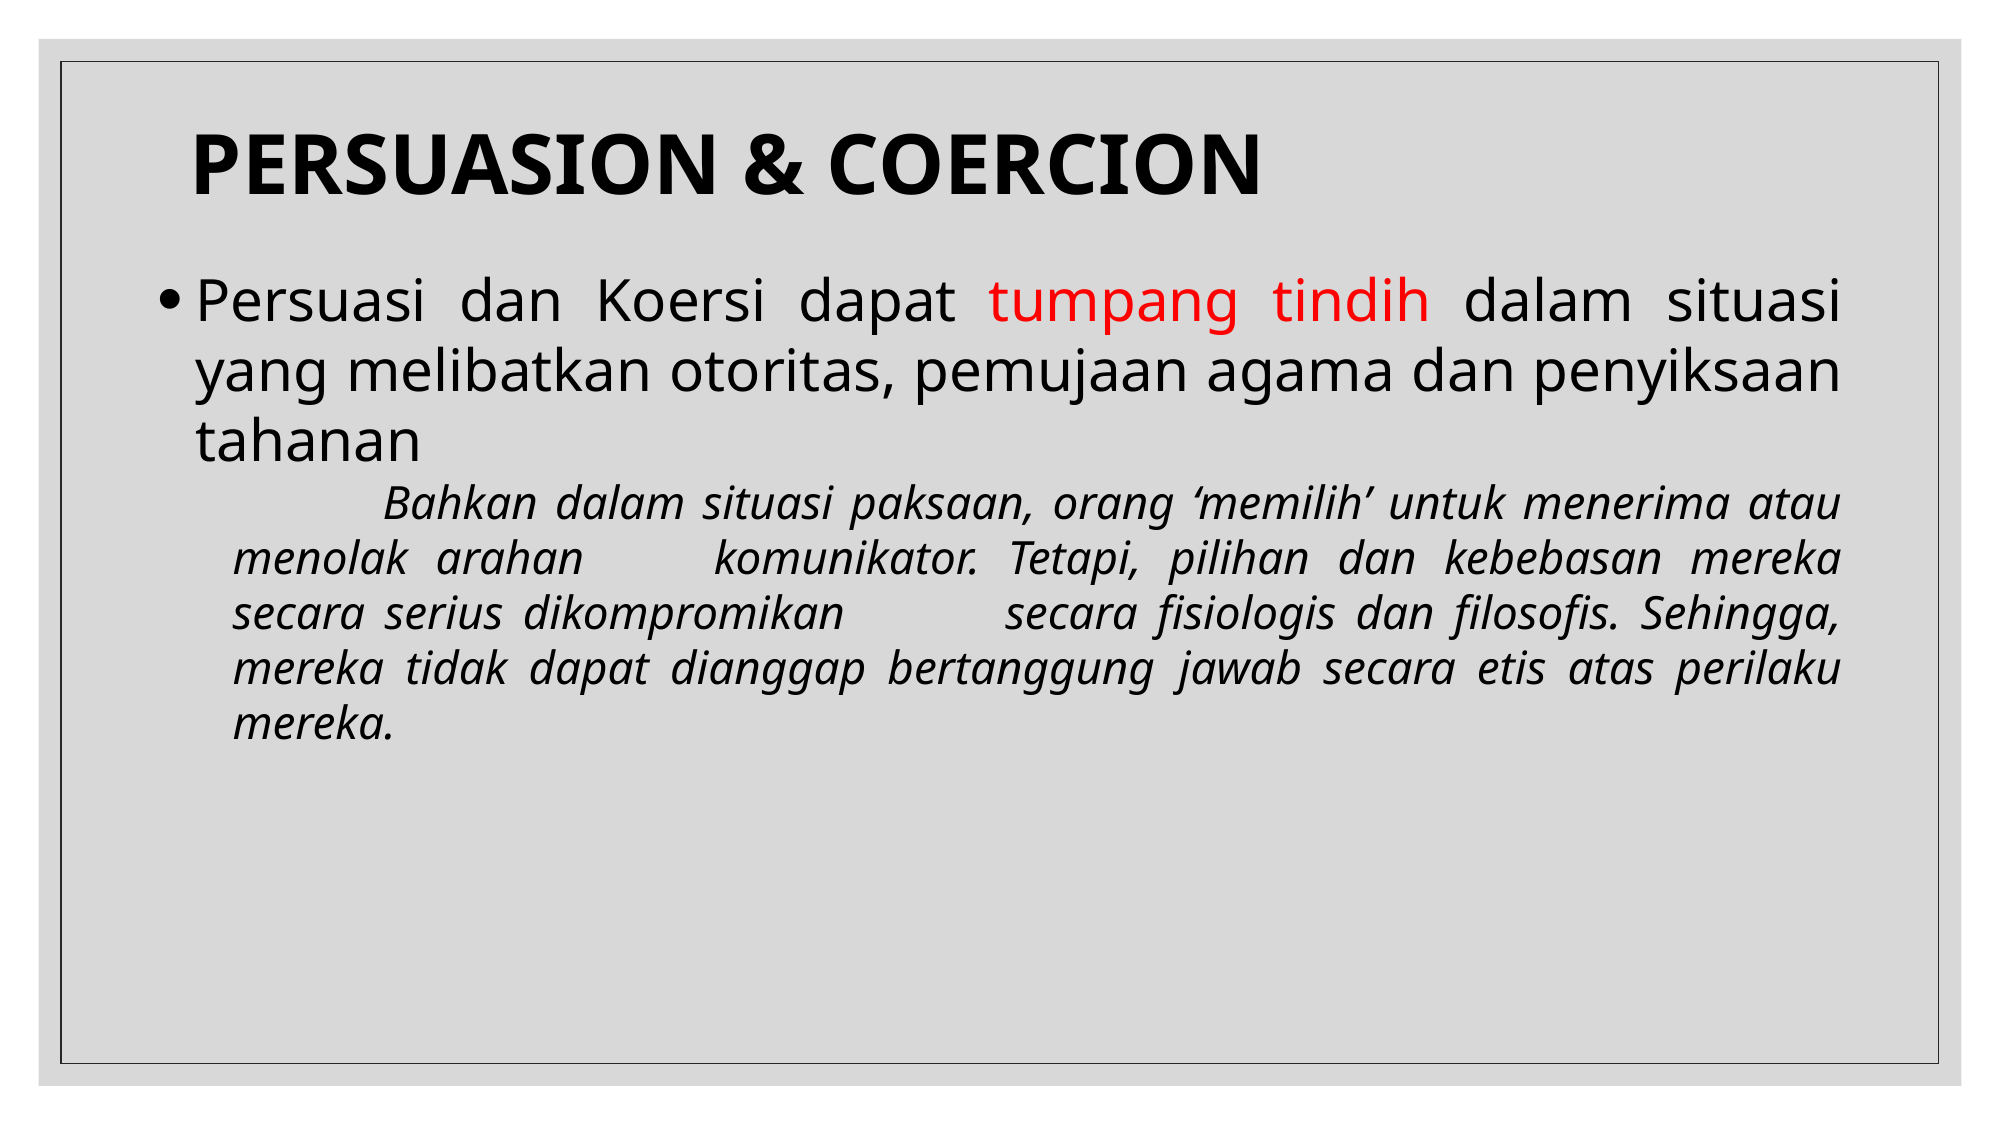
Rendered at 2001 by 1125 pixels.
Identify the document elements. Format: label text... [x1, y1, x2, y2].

title PERSUASION & COERCION [174, 92, 1825, 244]
text_box Persuasi dan Koersi dapat tumpang tindih dalam situasi yang melibatkan otoritas, pemujaan agama dan penyiksaan tahanan Bahkan dalam situasi paksaan, orang ‘memilih’ untuk menerima atau menolak arahan komunikator. Tetapi, pilihan dan kebebasan mereka secara serius dikompromikan secara fisiologis dan filosofis. Sehingga, mereka tidak dapat dianggap bertanggung jawab secara etis atas perilaku mereka. [142, 256, 1858, 924]
